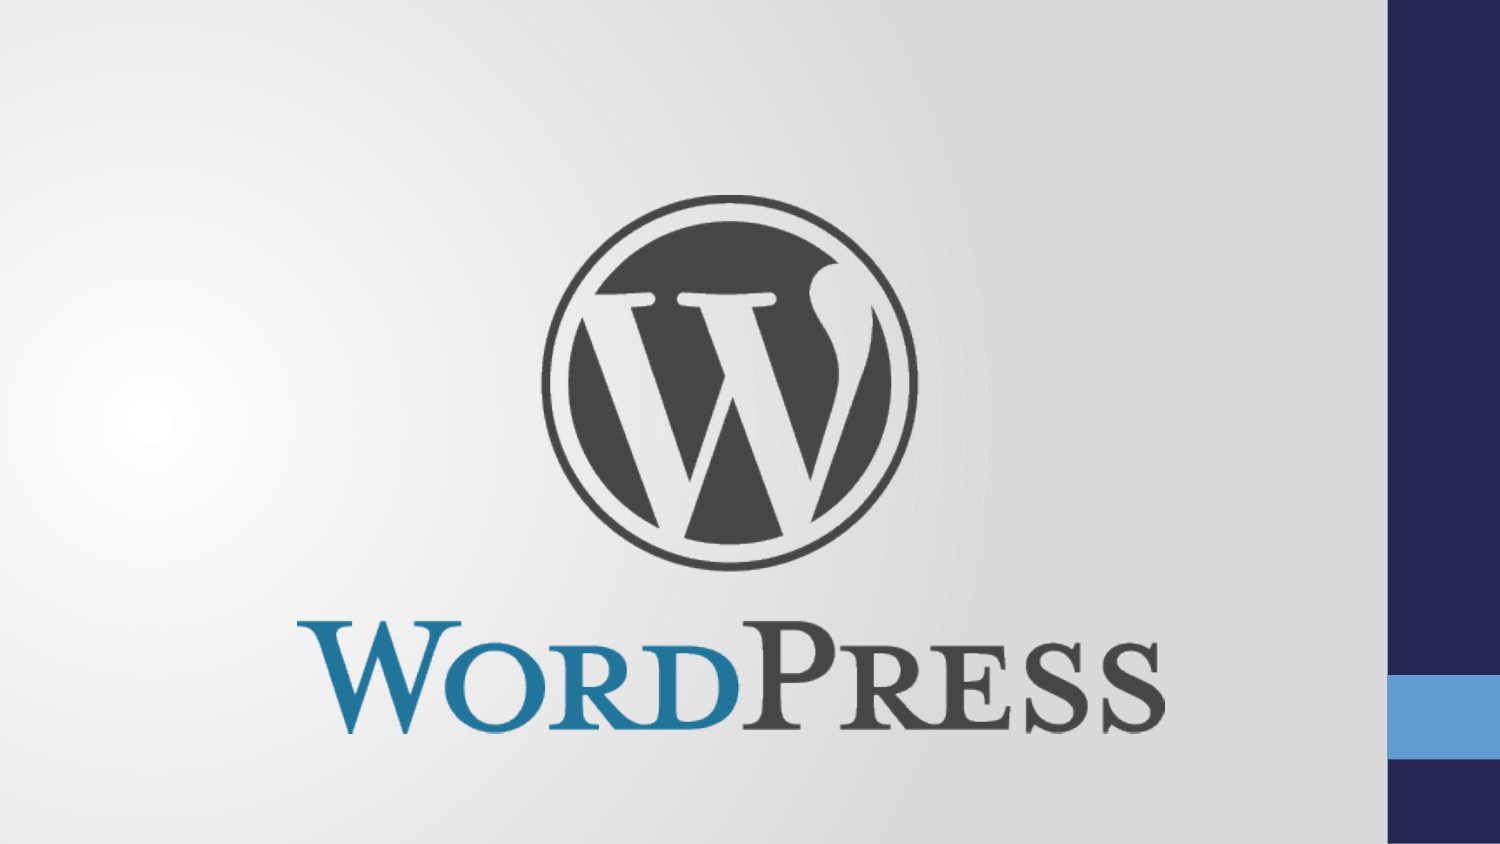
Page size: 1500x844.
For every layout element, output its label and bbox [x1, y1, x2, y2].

picture [297, 194, 1166, 735]
